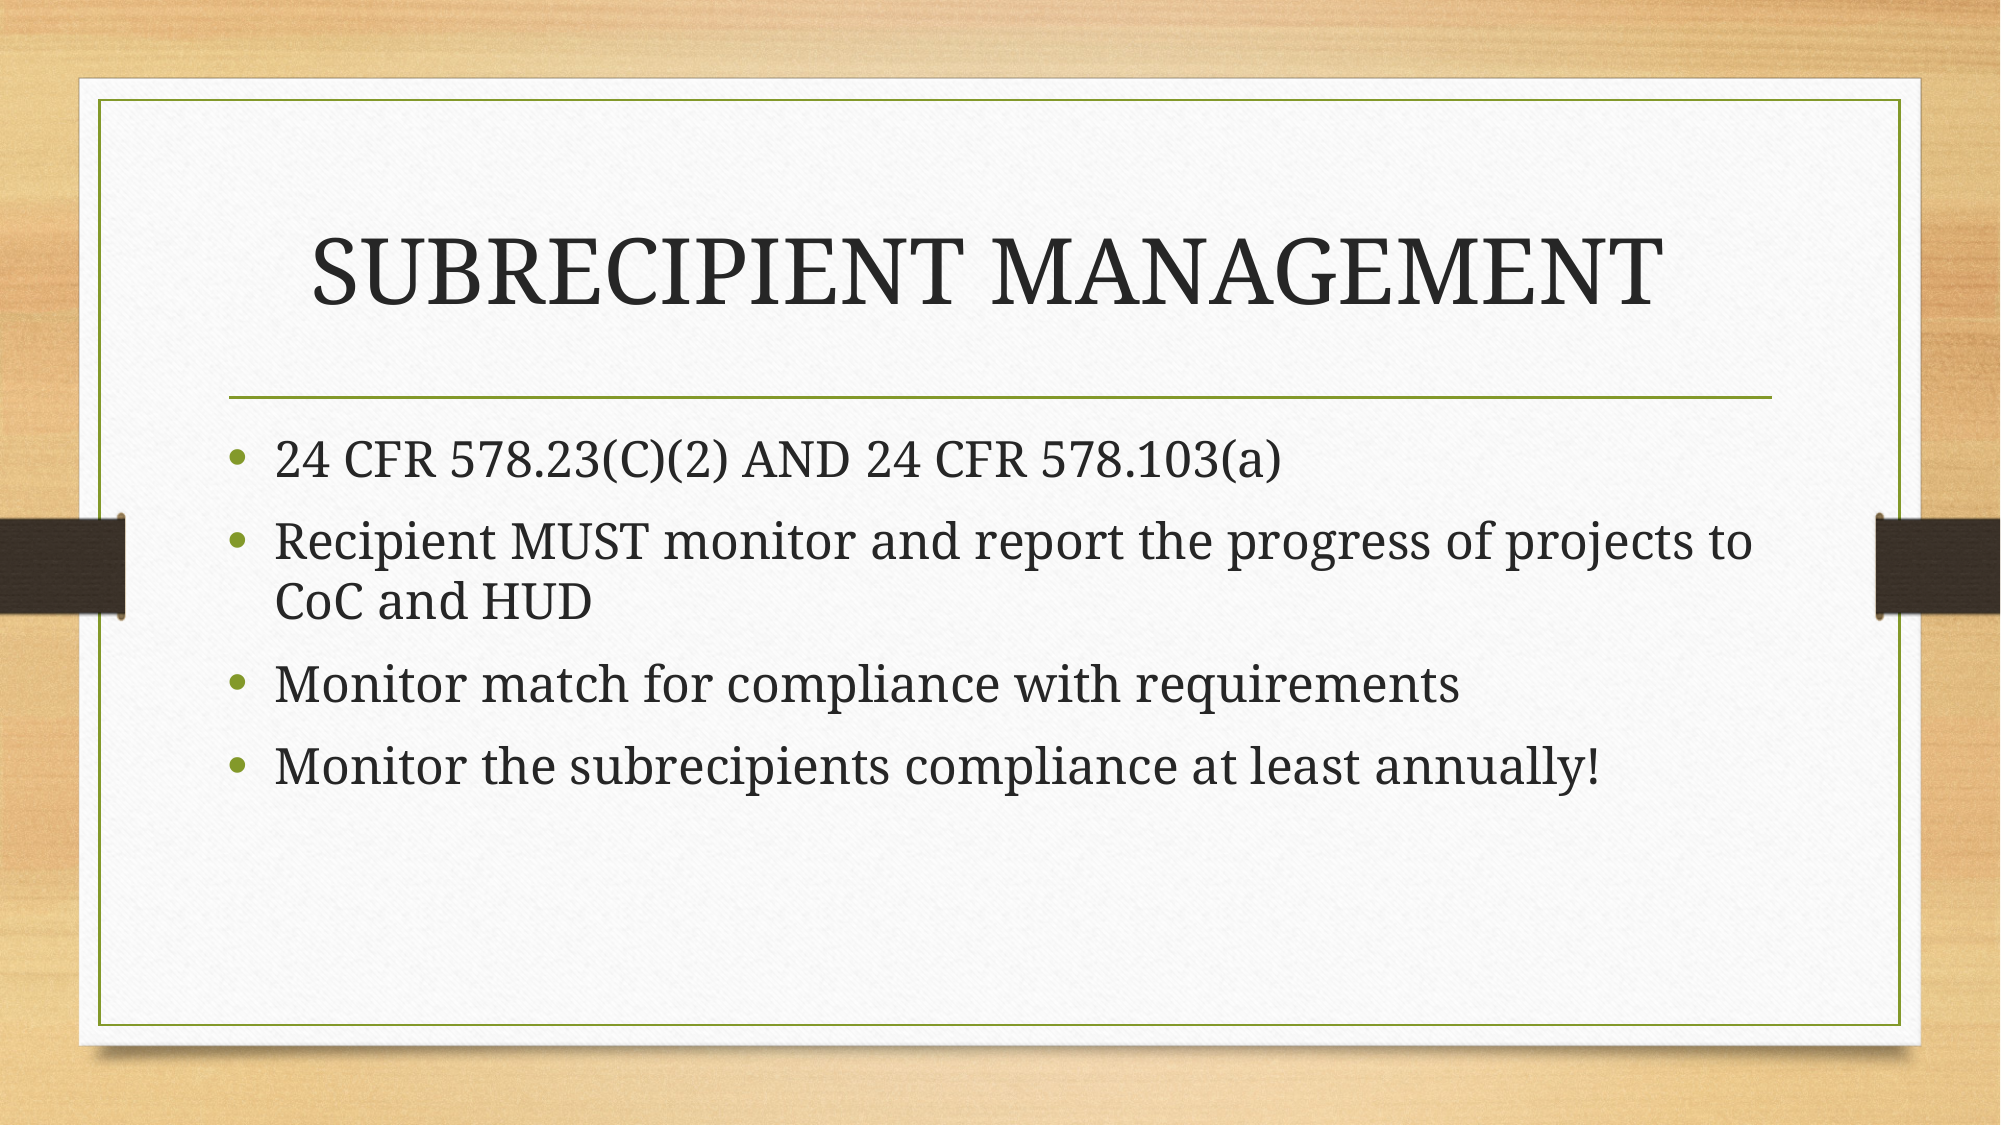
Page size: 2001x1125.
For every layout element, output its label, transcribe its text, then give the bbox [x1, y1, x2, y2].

list 24 CFR 578.23(C)(2) AND 24 CFR 578.103(a) Recipient MUST monitor and report the progress of projects to CoC and HUD Monitor match for compliance with requirements Monitor the subrecipients compliance at least annually! [212, 419, 1788, 964]
title SUBRECIPIENT MANAGEMENT [212, 161, 1788, 375]
picture [0, 0, 2001, 1125]
